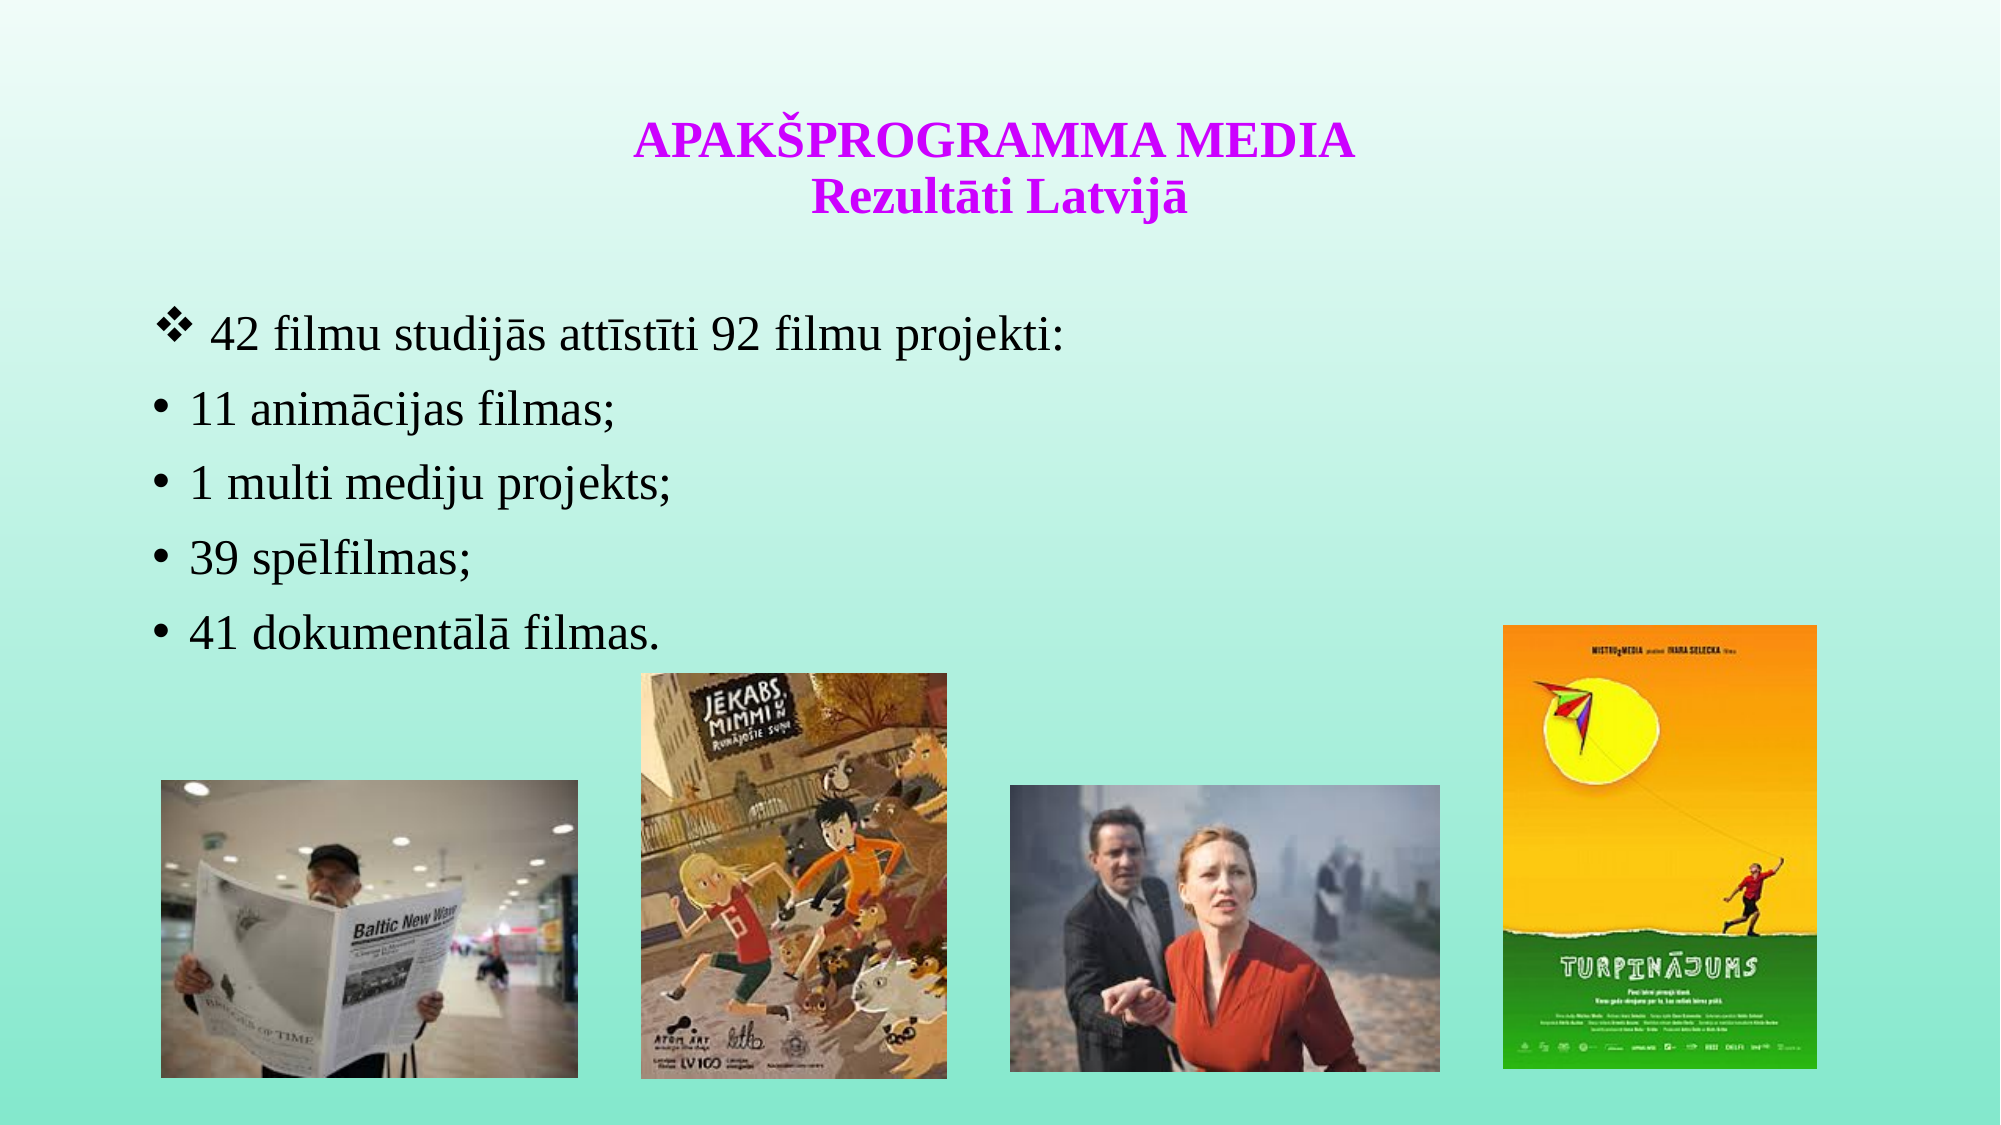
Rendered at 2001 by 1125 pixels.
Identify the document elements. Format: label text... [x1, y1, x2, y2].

picture [641, 673, 947, 1079]
list 42 filmu studijās attīstīti 92 filmu projekti: 11 animācijas filmas; 1 multi mediju projekts; 39 spēlfilmas; 41 dokumentālā filmas. [137, 299, 1863, 1014]
picture [161, 780, 578, 1078]
picture [1503, 625, 1817, 1069]
title APAKŠPROGRAMMA MEDIA Rezultāti Latvijā [137, 59, 1863, 278]
picture [1010, 785, 1440, 1072]
